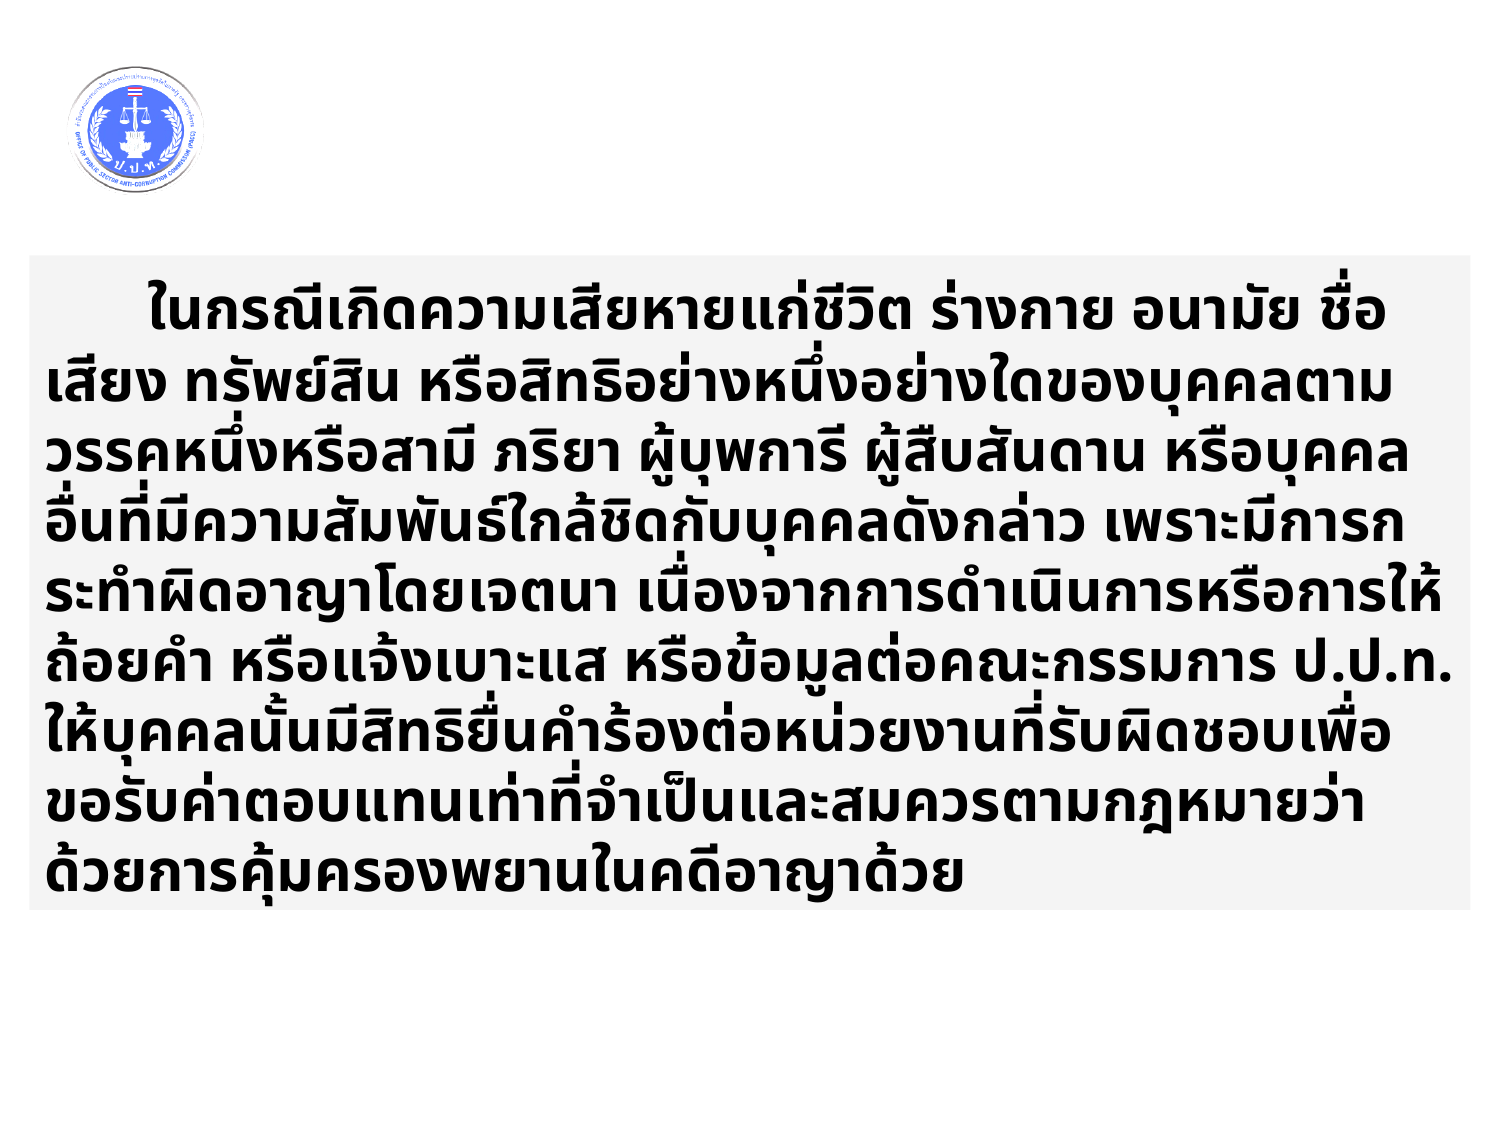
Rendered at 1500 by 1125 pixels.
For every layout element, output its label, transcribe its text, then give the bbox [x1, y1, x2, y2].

text_box ในกรณีเกิดความเสียหายแก่ชีวิต ร่างกาย อนามัย ชื่อเสียง ทรัพย์สิน หรือสิทธิอย่างหนึ่งอย่างใดของบุคคลตามวรรคหนึ่งหรือสามี ภริยา ผู้บุพการี ผู้สืบสันดาน หรือบุคคลอื่นที่มีความสัมพันธ์ใกล้ชิดกับบุคคลดังกล่าว เพราะมีการกระทำผิดอาญาโดยเจตนา เนื่องจากการดำเนินการหรือการให้ถ้อยคำ หรือแจ้งเบาะแส หรือข้อมูลต่อคณะกรรมการ ป.ป.ท. ให้บุคคลนั้นมีสิทธิยื่นคำร้องต่อหน่วยงานที่รับผิดชอบเพื่อขอรับค่าตอบแทนเท่าที่จำเป็นและสมควรตามกฎหมายว่าด้วยการคุ้มครองพยานในคดีอาญาด้วย [29, 255, 1471, 910]
picture [64, 63, 206, 197]
